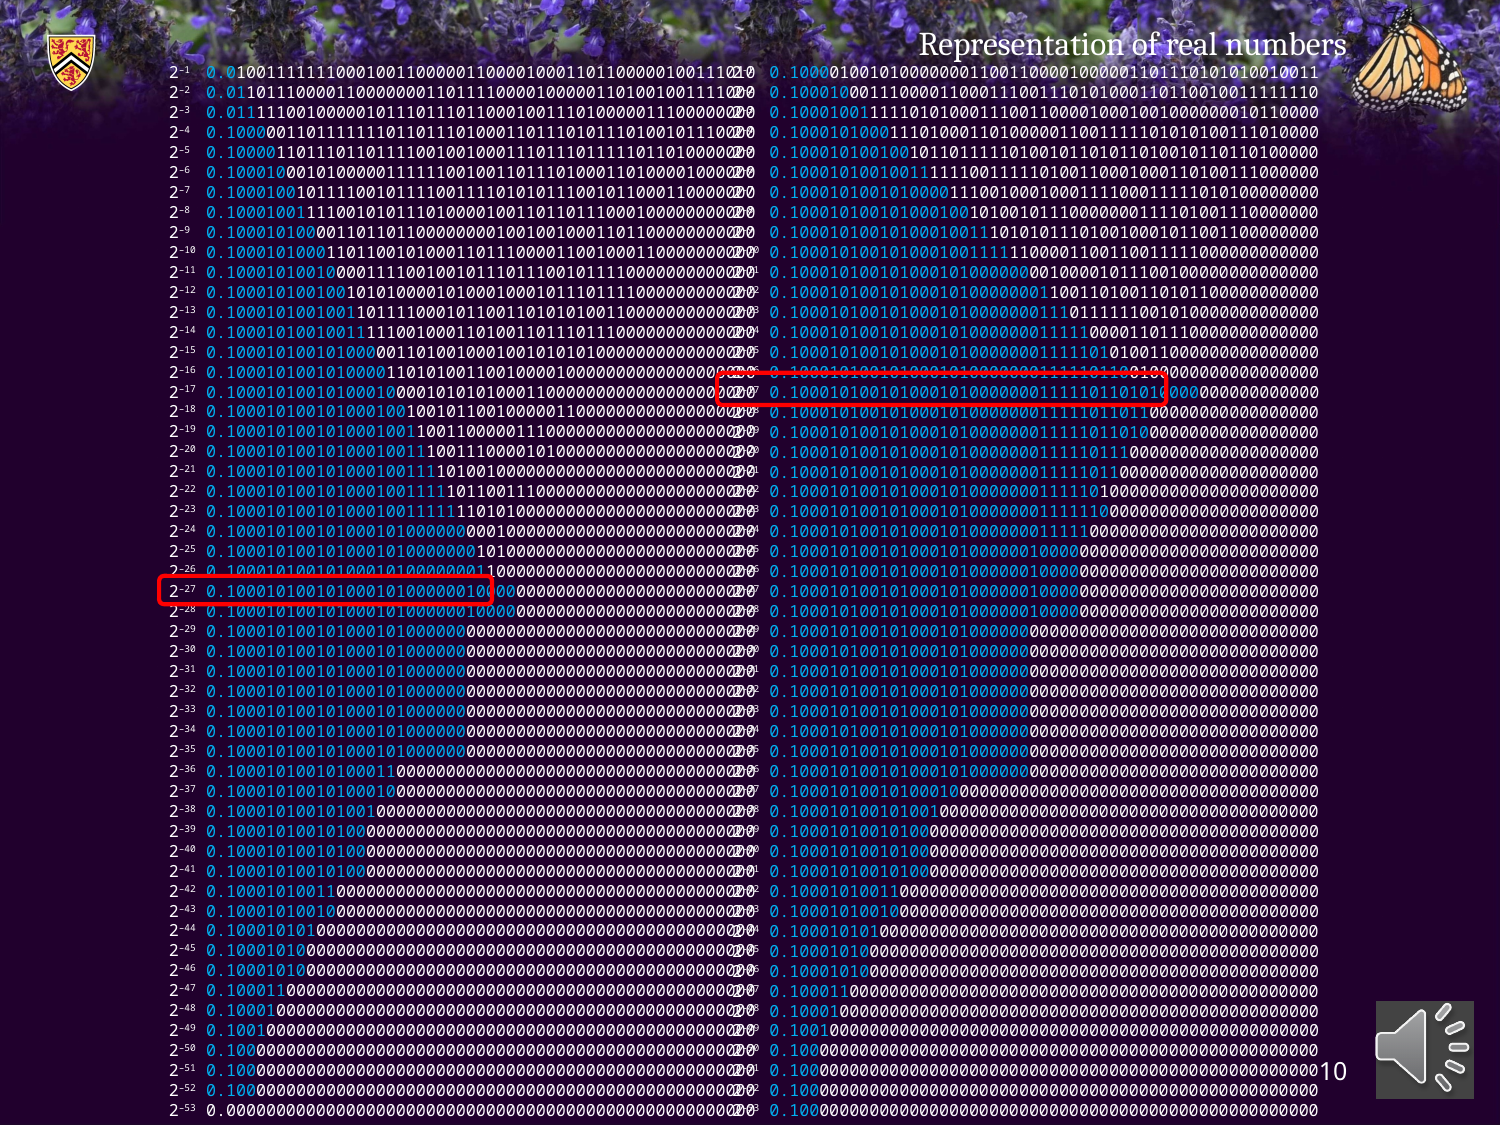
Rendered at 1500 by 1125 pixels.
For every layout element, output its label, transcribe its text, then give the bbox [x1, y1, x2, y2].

text_box 2-1 0.10000100101000000011001100001000001101110101010010011 2-2 0.10001000111000011000111001110101000110110010011111110 2-3 0.10001001111101010001110011000010001001000000010110000 2-4 0.10001010001110100011010000011001111101010100111010000 2-5 0.10001010010010110111110100101101011010010110110100000 2-6 0.10001010010011111100111110100110001000110100111000000 2-7 0.10001010010100001110010001000111100011111010100000000 2-8 0.10001010010100010010100101110000000111101001110000000 2-9 0.10001010010100010011101010111010010001011001100000000 2-10 0.10001010010100010011111100001100110011111000000000000 2-11 0.10001010010100010100000000100001011100100000000000000 2-12 0.10001010010100010100000001100110100110101100000000000 2-13 0.10001010010100010100000001110111111001010000000000000 2-14 0.10001010010100010100000001111100001101110000000000000 2-15 0.10001010010100010100000001111101010011000000000000000 2-16 0.10001010010100010100000001111101100100000000000000000 2-17 0.10001010010100010100000001111101101010000000000000000 2-18 0.10001010010100010100000001111101101100000000000000000 2-19 0.10001010010100010100000001111101101000000000000000000 2-20 0.10001010010100010100000001111101110000000000000000000 2-21 0.10001010010100010100000001111101100000000000000000000 2-22 0.10001010010100010100000001111101000000000000000000000 2-23 0.10001010010100010100000001111110000000000000000000000 2-24 0.10001010010100010100000001111100000000000000000000000 2-25 0.10001010010100010100000010000000000000000000000000000 2-26 0.10001010010100010100000010000000000000000000000000000 2-27 0.10001010010100010100000010000000000000000000000000000 2-28 0.10001010010100010100000010000000000000000000000000000 2-29 0.10001010010100010100000000000000000000000000000000000 2-30 0.10001010010100010100000000000000000000000000000000000 2-31 0.10001010010100010100000000000000000000000000000000000 2-32 0.10001010010100010100000000000000000000000000000000000 2-33 0.10001010010100010100000000000000000000000000000000000 2-34 0.10001010010100010100000000000000000000000000000000000 2-35 0.10001010010100010100000000000000000000000000000000000 2-36 0.10001010010100010100000000000000000000000000000000000 2-37 0.10001010010100010000000000000000000000000000000000000 2-38 0.10001010010100100000000000000000000000000000000000000 2-39 0.10001010010100000000000000000000000000000000000000000 2-40 0.10001010010100000000000000000000000000000000000000000 2-41 0.10001010010100000000000000000000000000000000000000000 2-42 0.10001010011000000000000000000000000000000000000000000 2-43 0.10001010010000000000000000000000000000000000000000000 2-44 0.10001010100000000000000000000000000000000000000000000 2-45 0.10001010000000000000000000000000000000000000000000000 2-46 0.10001010000000000000000000000000000000000000000000000 2-47 0.10001100000000000000000000000000000000000000000000000 2-48 0.10001000000000000000000000000000000000000000000000000 2-49 0.10010000000000000000000000000000000000000000000000000 2-50 0.10000000000000000000000000000000000000000000000000000 2-51 0.10000000000000000000000000000000000000000000000000000 2-52 0.10000000000000000000000000000000000000000000000000000 2-53 0.10000000000000000000000000000000000000000000000000000 [717, 54, 1500, 798]
text_box [156, 573, 495, 607]
list 2–1 0.01001111111000100110000011000010001101100000100111010 2–2 0.01101110000110000000110111100001000001101001001111000 2–3 0.01111100100000101110111011000100111010000011100000000 2–4 0.10000011011111110110111010001101110101110100101110000 2–5 0.10000110111011011110010010001110111011111011010000000 2–6 0.10001000101000001111110010011011101000110100001000000 2–7 0.10001001011110010111100111101010111001011000110000000 2–8 0.10001001111001010111010000100110110111000100000000000 2–9 0.10001010000110110110000000010010010001101100000000000 2–10 0.10001010001101100101000110111000011001000110000000000 2–11 0.10001010010000111100100101110111001011110000000000000 2–12 0.10001010010010101000010100010001011101111000000000000 2–13 0.10001010010011011110001011001101010100110000000000000 2–14 0.10001010010011111001000110100110111011100000000000000 2–15 0.10001010010100000110100100010010101010000000000000000 2–16 0.10001010010100001101010011001000010000000000000000000 2–17 0.10001010010100010000101010100011000000000000000000000 2–18 0.10001010010100010010010110010000011000000000000000000 2–19 0.10001010010100010011001100000111000000000000000000000 2–20 0.10001010010100010011100111000010100000000000000000000 2–21 0.10001010010100010011110100100000000000000000000000000 2–22 0.10001010010100010011111011001110000000000000000000000 2–23 0.10001010010100010011111110101000000000000000000000000 2–24 0.10001010010100010100000000010000000000000000000000000 2–25 0.10001010010100010100000001010000000000000000000000000 2–26 0.10001010010100010100000001100000000000000000000000000 2–27 0.10001010010100010100000010000000000000000000000000000 2–28 0.10001010010100010100000010000000000000000000000000000 2–29 0.10001010010100010100000000000000000000000000000000000 2–30 0.10001010010100010100000000000000000000000000000000000 2–31 0.10001010010100010100000000000000000000000000000000000 2–32 0.10001010010100010100000000000000000000000000000000000 2–33 0.10001010010100010100000000000000000000000000000000000 2–34 0.10001010010100010100000000000000000000000000000000000 2–35 0.10001010010100010100000000000000000000000000000000000 2–36 0.10001010010100011000000000000000000000000000000000000 2–37 0.10001010010100010000000000000000000000000000000000000 2–38 0.10001010010100100000000000000000000000000000000000000 2–39 0.10001010010100000000000000000000000000000000000000000 2–40 0.10001010010100000000000000000000000000000000000000000 2–41 0.10001010010100000000000000000000000000000000000000000 2–42 0.10001010011000000000000000000000000000000000000000000 2–43 0.10001010010000000000000000000000000000000000000000000 2–44 0.10001010100000000000000000000000000000000000000000000 2–45 0.10001010000000000000000000000000000000000000000000000 2–46 0.10001010000000000000000000000000000000000000000000000 2–47 0.10001100000000000000000000000000000000000000000000000 2–48 0.10001000000000000000000000000000000000000000000000000 2–49 0.10010000000000000000000000000000000000000000000000000 2–50 0.10000000000000000000000000000000000000000000000000000 2–51 0.10000000000000000000000000000000000000000000000000000 2–52 0.10000000000000000000000000000000000000000000000000000 2–53 0.00000000000000000000000000000000000000000000000000000 [153, 54, 717, 797]
picture [0, 0, 1500, 1125]
slide_number 10 [1187, 1042, 1363, 1103]
text_box [715, 370, 1169, 408]
footer Representation of real numbers [320, 12, 1363, 73]
